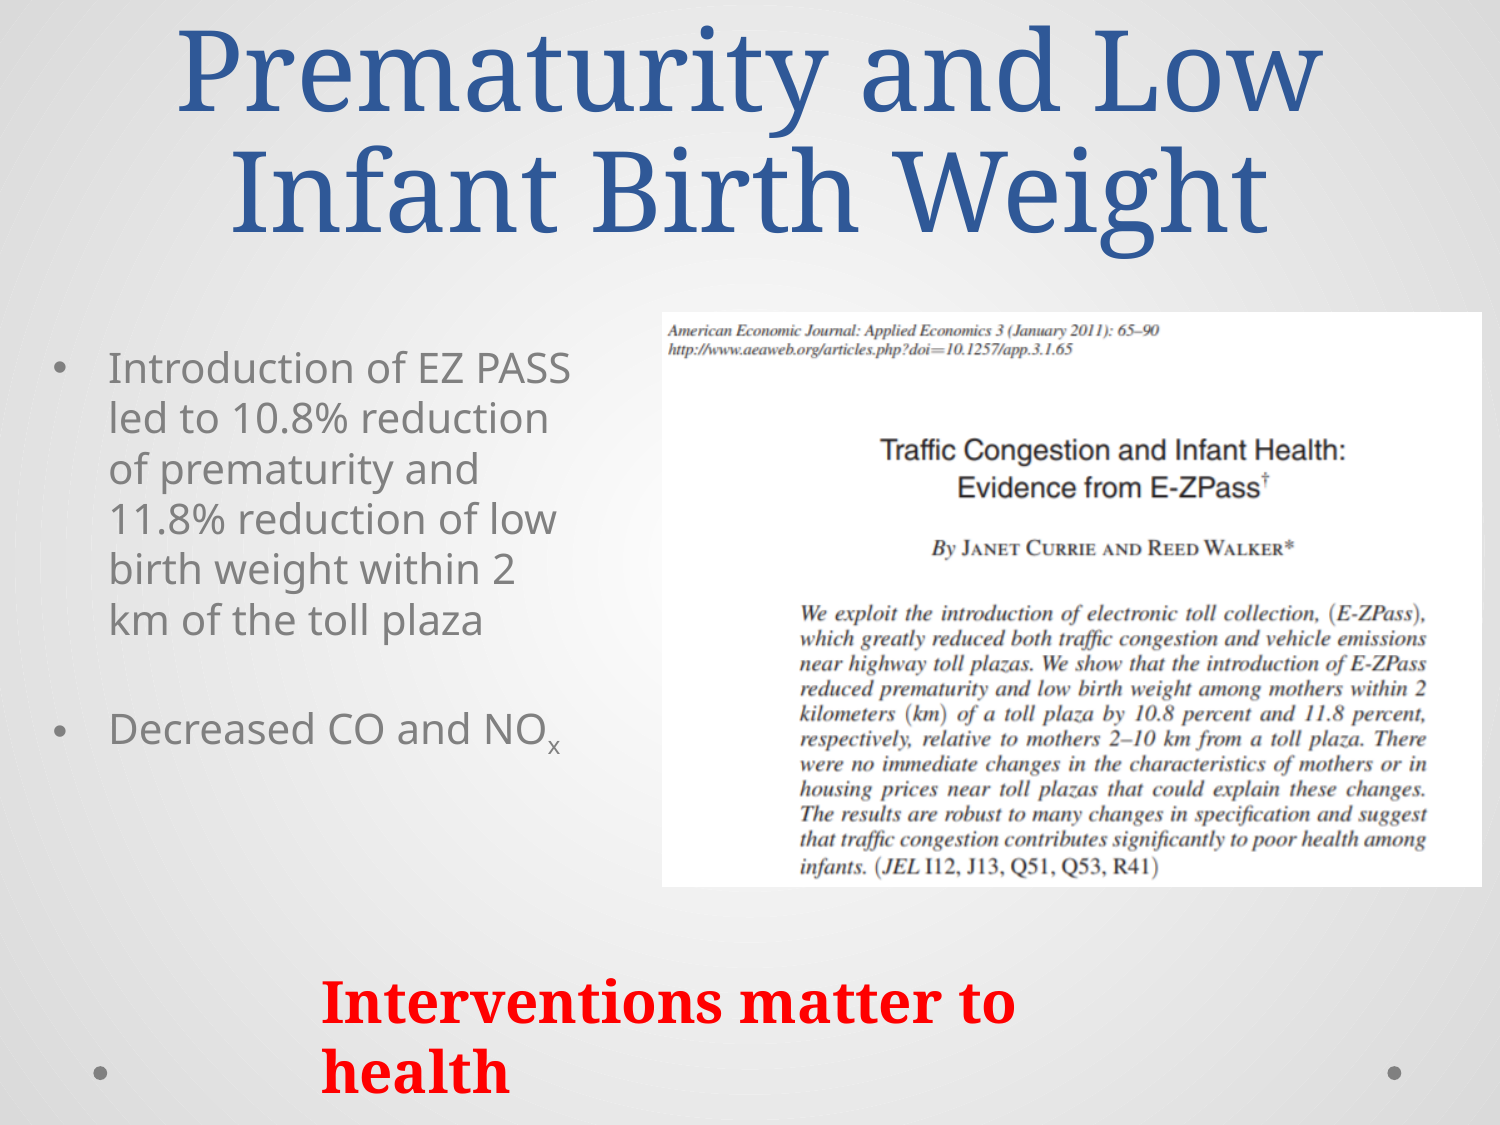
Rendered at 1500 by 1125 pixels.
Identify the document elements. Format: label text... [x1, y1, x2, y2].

text_box Interventions matter to health [306, 957, 1194, 1113]
list Introduction of EZ PASS led to 10.8% reduction of prematurity and 11.8% reduction of low birth weight within 2 km of the toll plaza Decreased CO and NOx [37, 333, 592, 783]
picture [662, 312, 1482, 887]
title Prematurity and Low Infant Birth Weight [75, 0, 1425, 263]
